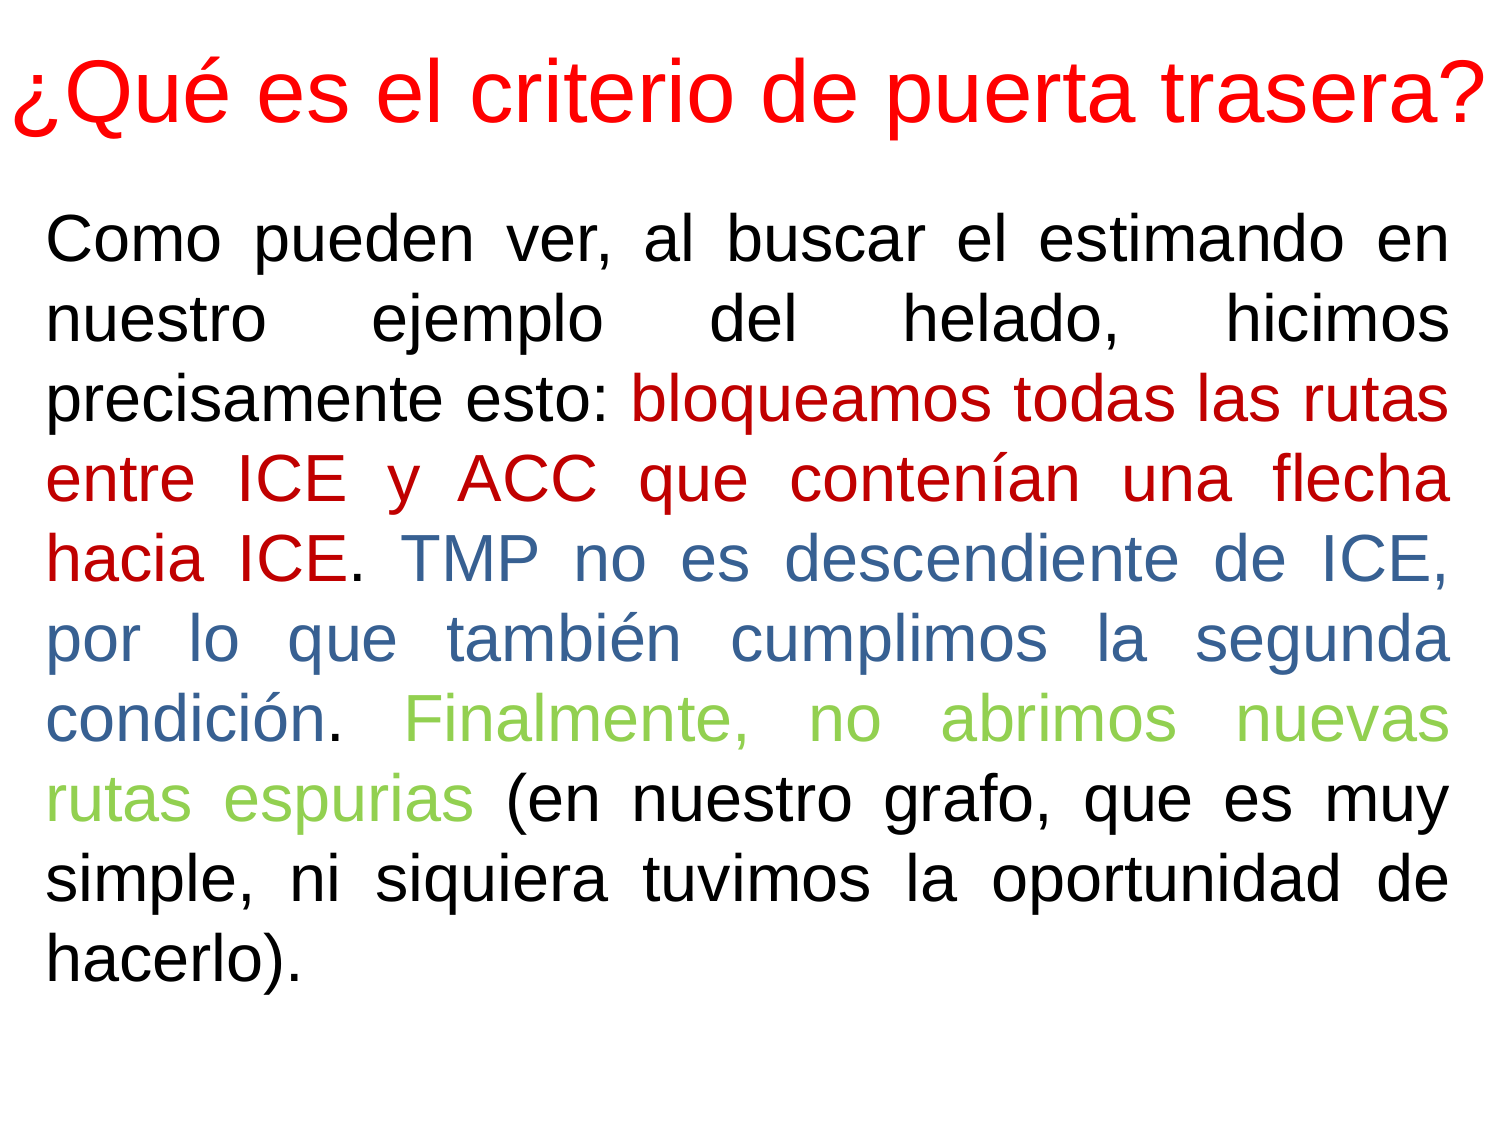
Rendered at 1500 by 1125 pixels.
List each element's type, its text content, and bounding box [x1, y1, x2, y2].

text_box Como pueden ver, al buscar el estimando en nuestro ejemplo del helado, hicimos precisamente esto: bloqueamos todas las rutas entre ICE y ACC que contenían una flecha hacia ICE. TMP no es descendiente de ICE, por lo que también cumplimos la segunda condición. Finalmente, no abrimos nuevas rutas espurias (en nuestro grafo, que es muy simple, ni siquiera tuvimos la oportunidad de hacerlo). [30, 187, 1466, 1002]
title ¿Qué es el criterio de puerta trasera? [0, 0, 1500, 188]
